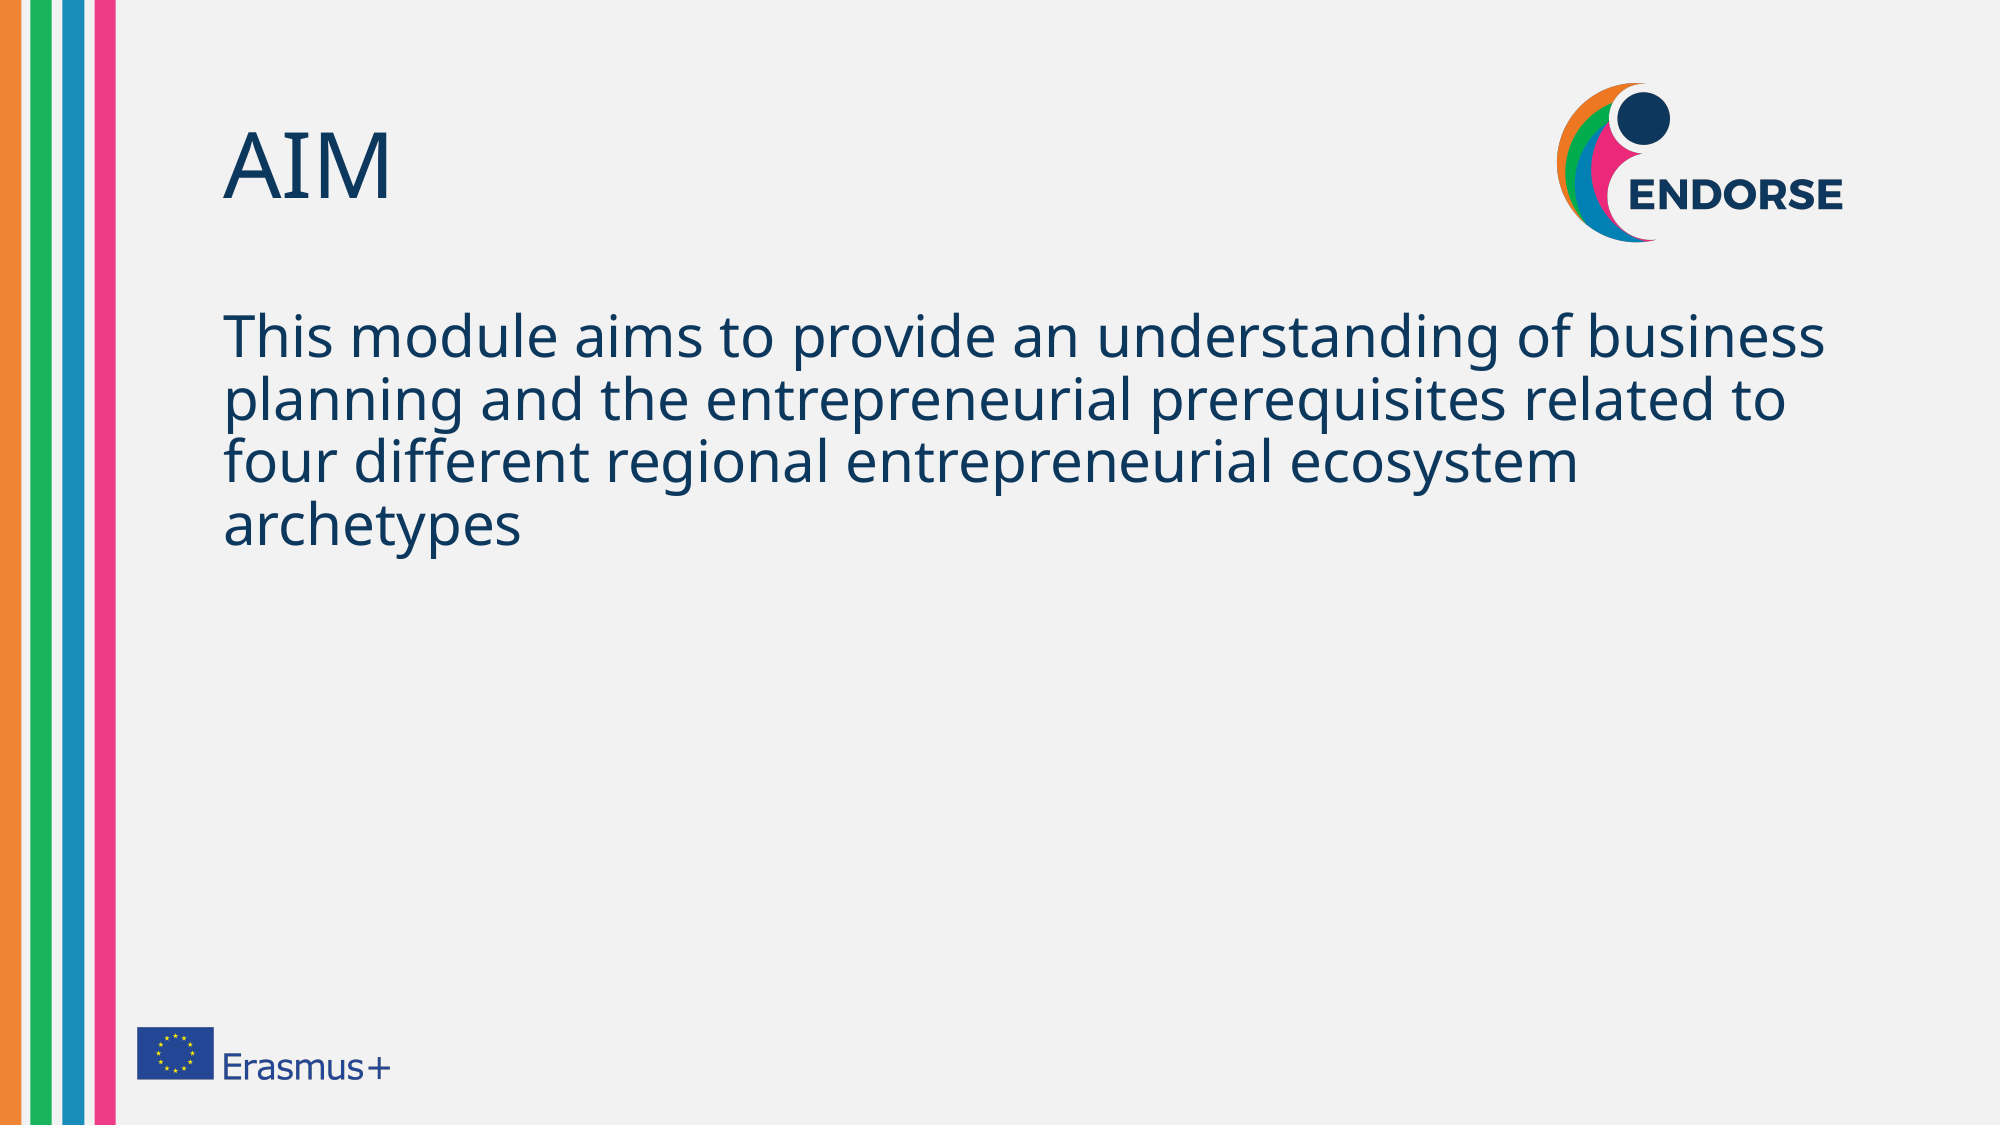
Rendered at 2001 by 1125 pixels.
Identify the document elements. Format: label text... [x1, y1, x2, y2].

title AIM [208, 59, 1522, 278]
picture [1532, 59, 1863, 266]
picture [137, 1027, 390, 1080]
list This module aims to provide an understanding of business planning and the entrepreneurial prerequisites related to four different regional entrepreneurial ecosystem archetypes [208, 299, 1863, 1014]
